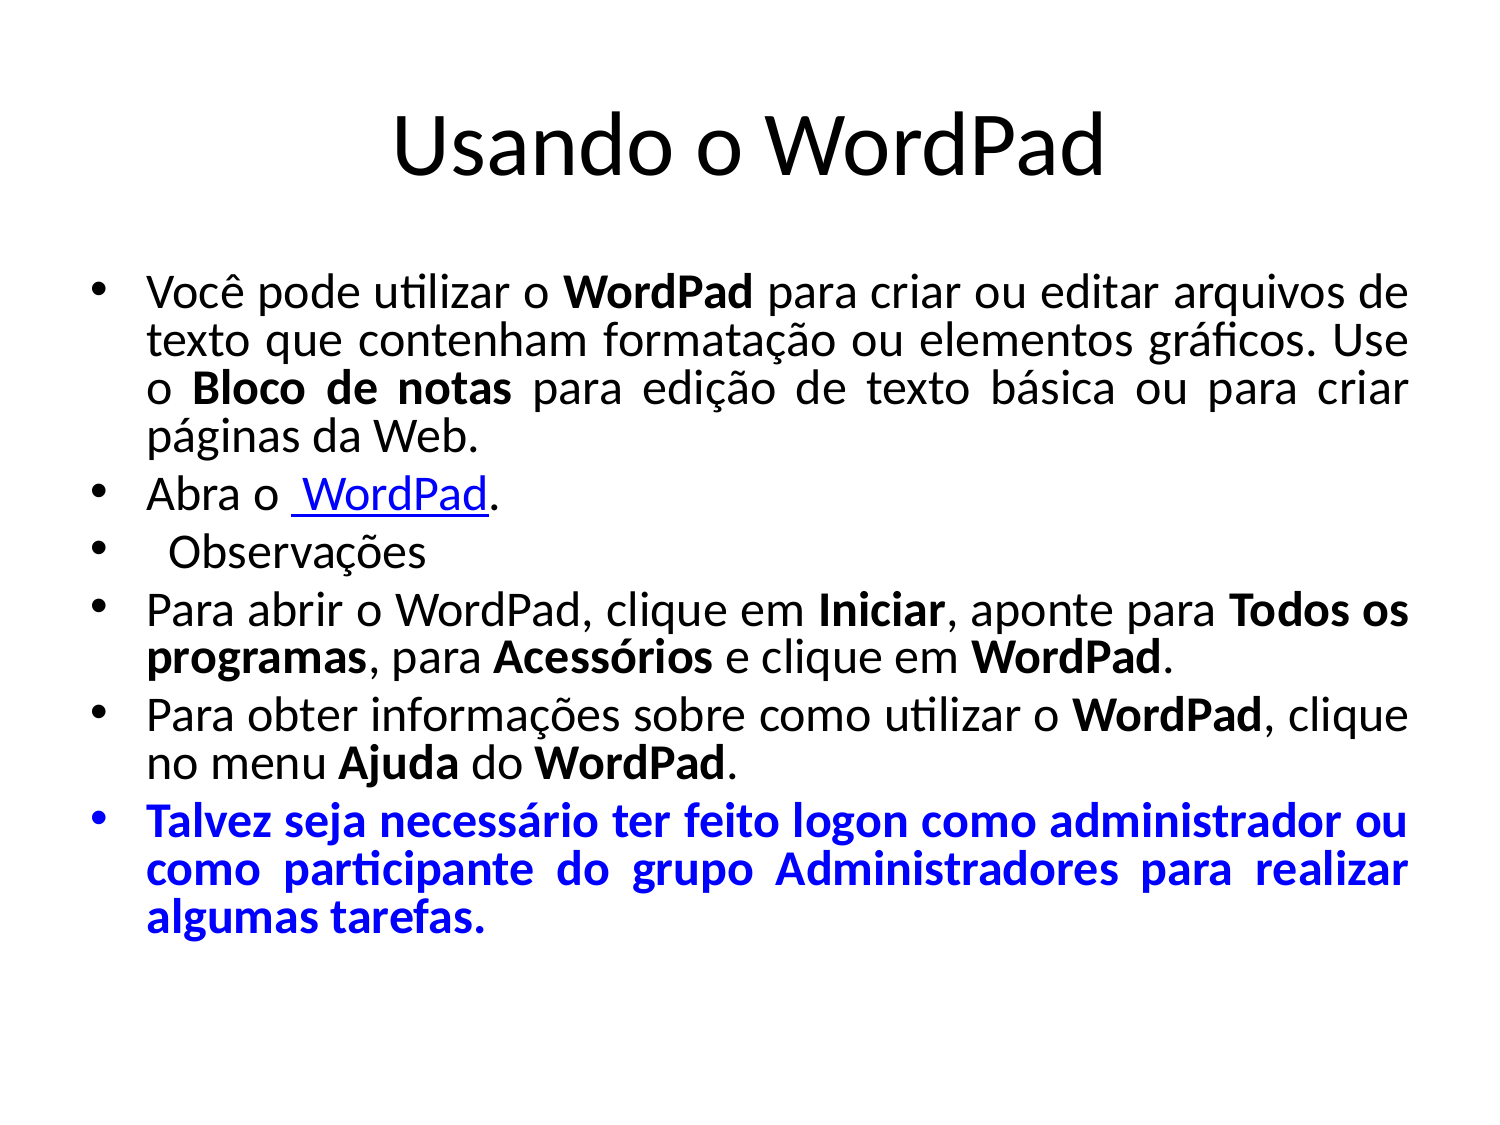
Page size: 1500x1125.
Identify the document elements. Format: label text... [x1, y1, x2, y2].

list Você pode utilizar o WordPad para criar ou editar arquivos de texto que contenham formatação ou elementos gráficos. Use o Bloco de notas para edição de texto básica ou para criar páginas da Web. Abra o WordPad. Observações Para abrir o WordPad, clique em Iniciar, aponte para Todos os programas, para Acessórios e clique em WordPad. Para obter informações sobre como utilizar o WordPad, clique no menu Ajuda do WordPad. Talvez seja necessário ter feito logon como administrador ou como participante do grupo Administradores para realizar algumas tarefas. [75, 262, 1425, 1005]
title Usando o WordPad [75, 45, 1425, 233]
